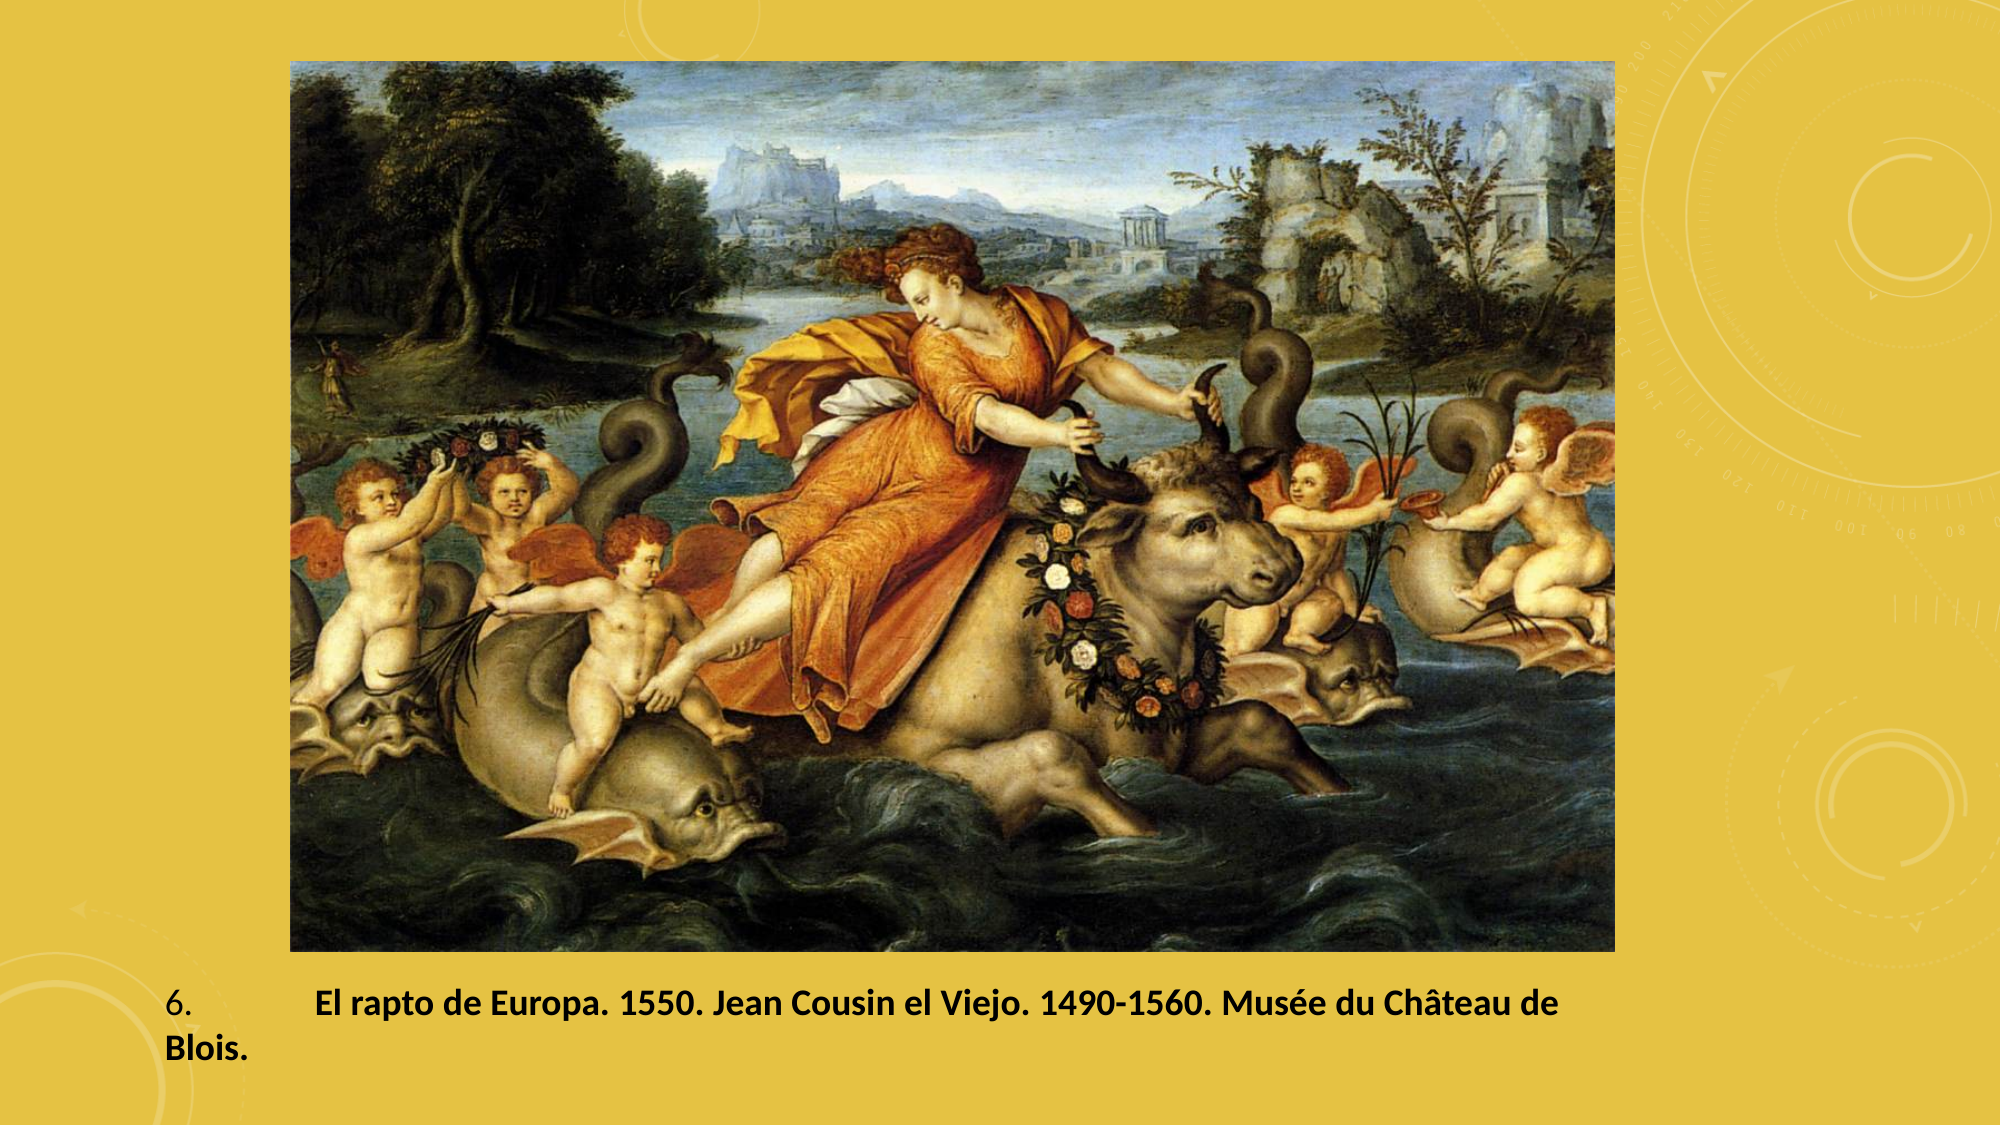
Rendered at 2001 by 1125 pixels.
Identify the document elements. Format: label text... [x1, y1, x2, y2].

picture [0, 0, 2000, 1125]
text_box 6. El rapto de Europa. 1550. Jean Cousin el Viejo. 1490-1560. Musée du Château de Blois. [150, 970, 1615, 1121]
